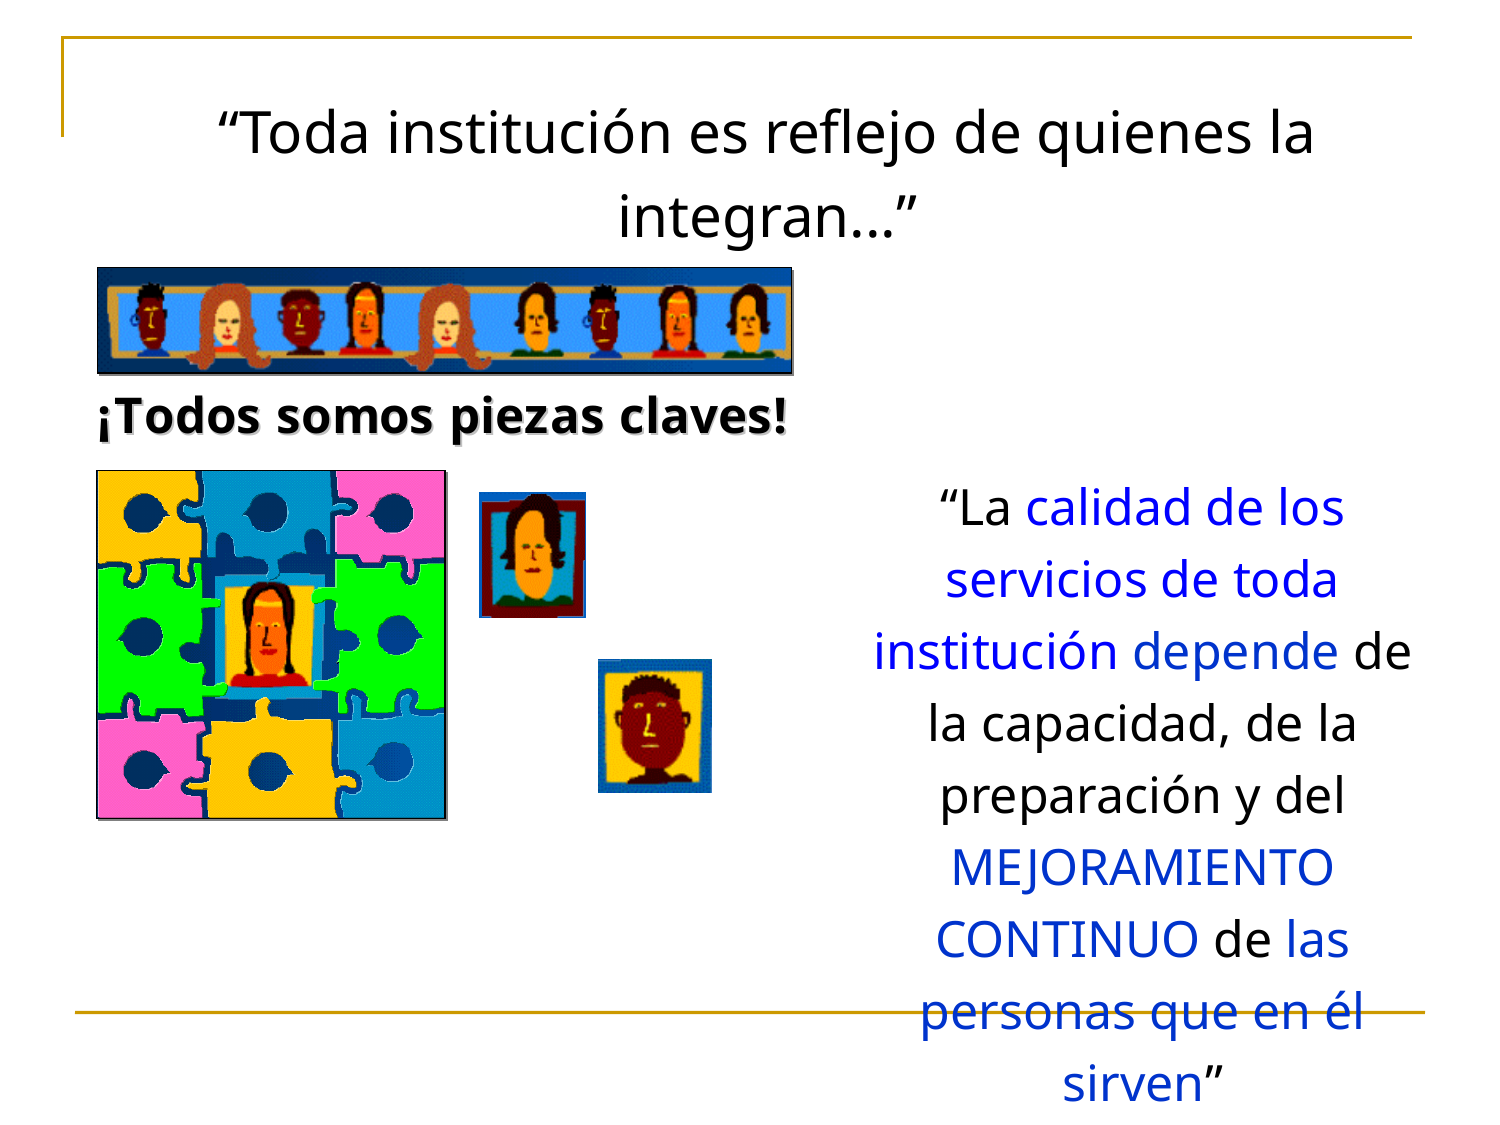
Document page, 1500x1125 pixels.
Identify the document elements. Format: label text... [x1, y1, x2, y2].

picture [88, 266, 802, 822]
text_box “Toda institución es reflejo de quienes la integran...” [64, 73, 1471, 257]
text_box “La calidad de los servicios de toda institución depende de la capacidad, de la preparación y del MEJORAMIENTO CONTINUO de las personas que en él sirven” [832, 456, 1453, 1119]
